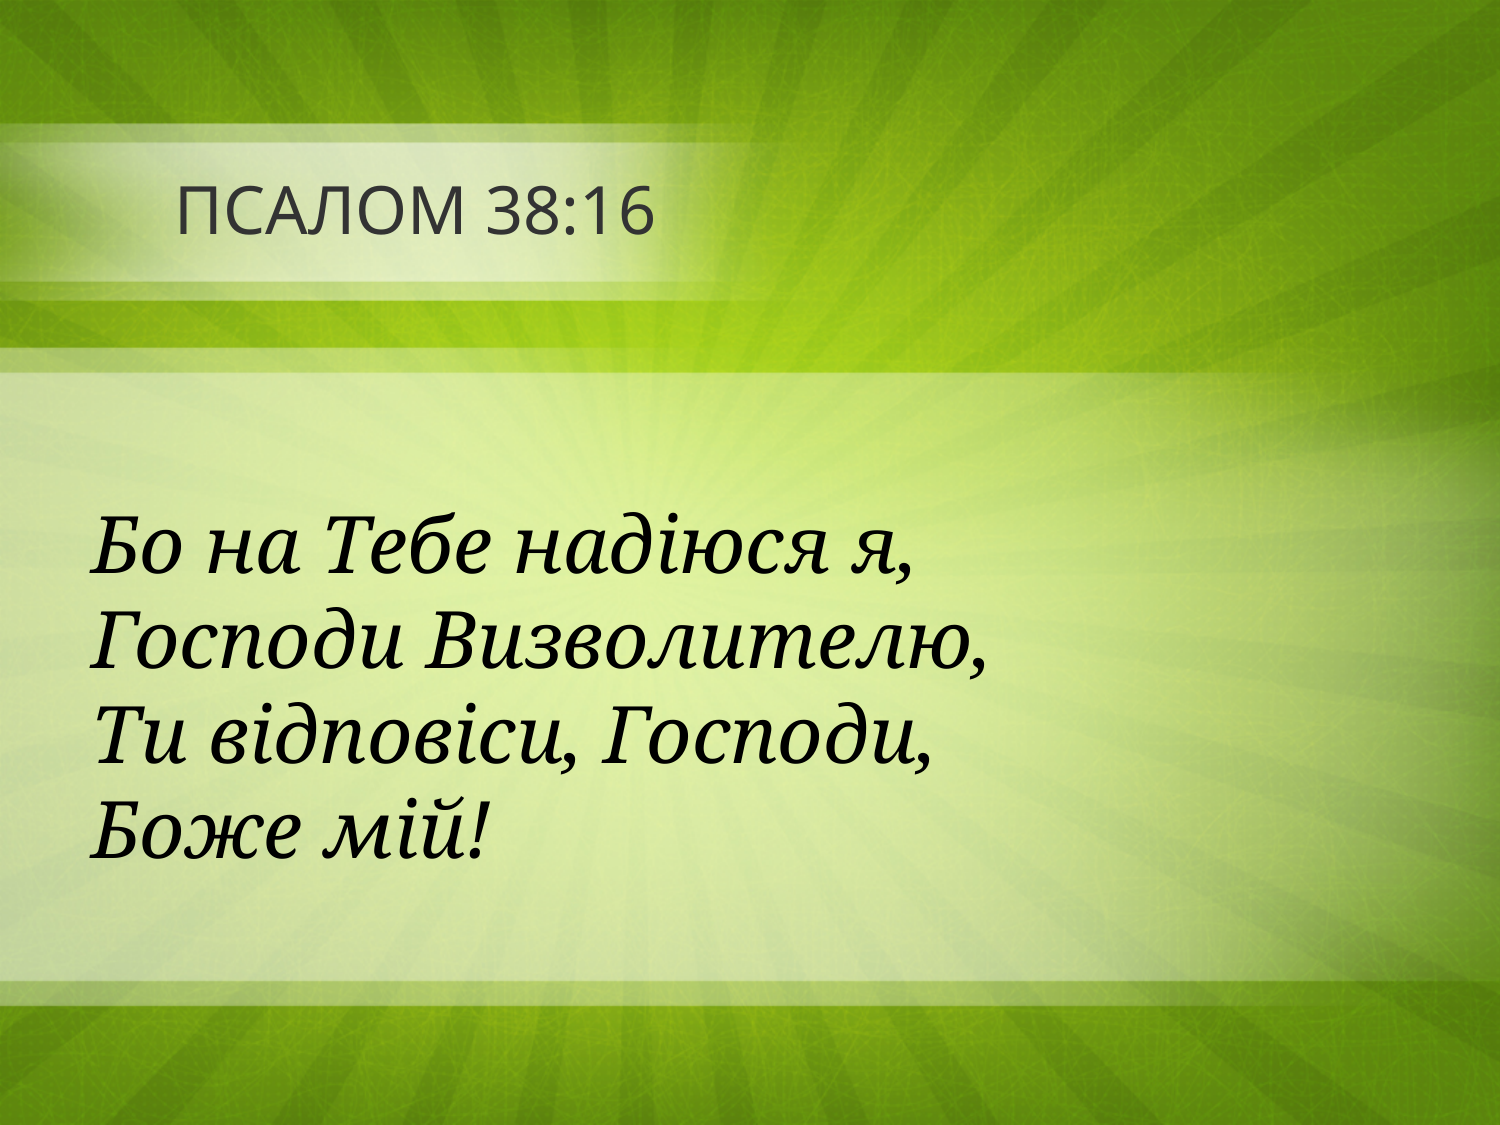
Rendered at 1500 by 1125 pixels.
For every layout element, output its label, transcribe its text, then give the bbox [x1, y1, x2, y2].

title ПСАЛОМ 38:16 [159, 172, 786, 256]
picture [0, 0, 1500, 1125]
text_box Бо на Тебе надіюся я, Господи Визволителю, Ти відповіси, Господи, Боже мій! [76, 420, 1447, 882]
